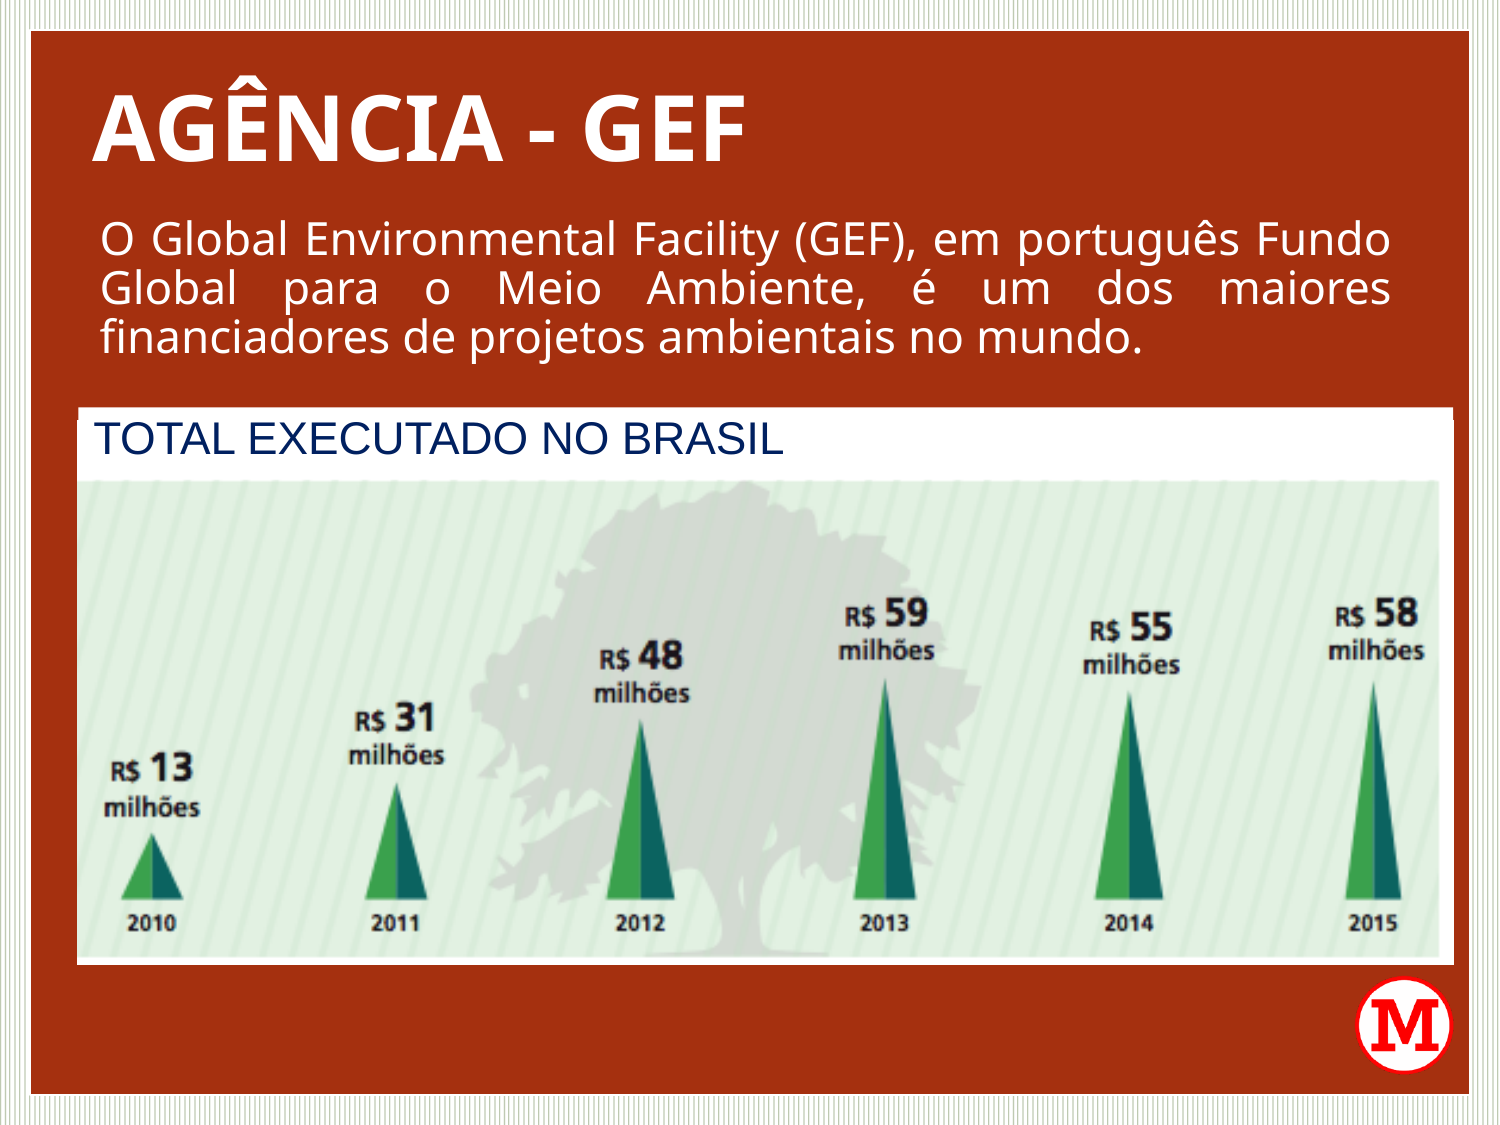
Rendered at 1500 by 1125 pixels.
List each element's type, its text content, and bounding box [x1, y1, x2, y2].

title AGÊNCIA - GEF [77, 71, 1304, 197]
picture [0, 0, 1500, 1125]
subtitle O Global Environmental Facility (GEF), em português Fundo Global para o Meio Ambiente, é um dos maiores financiadores de projetos ambientais no mundo. [84, 208, 1408, 407]
